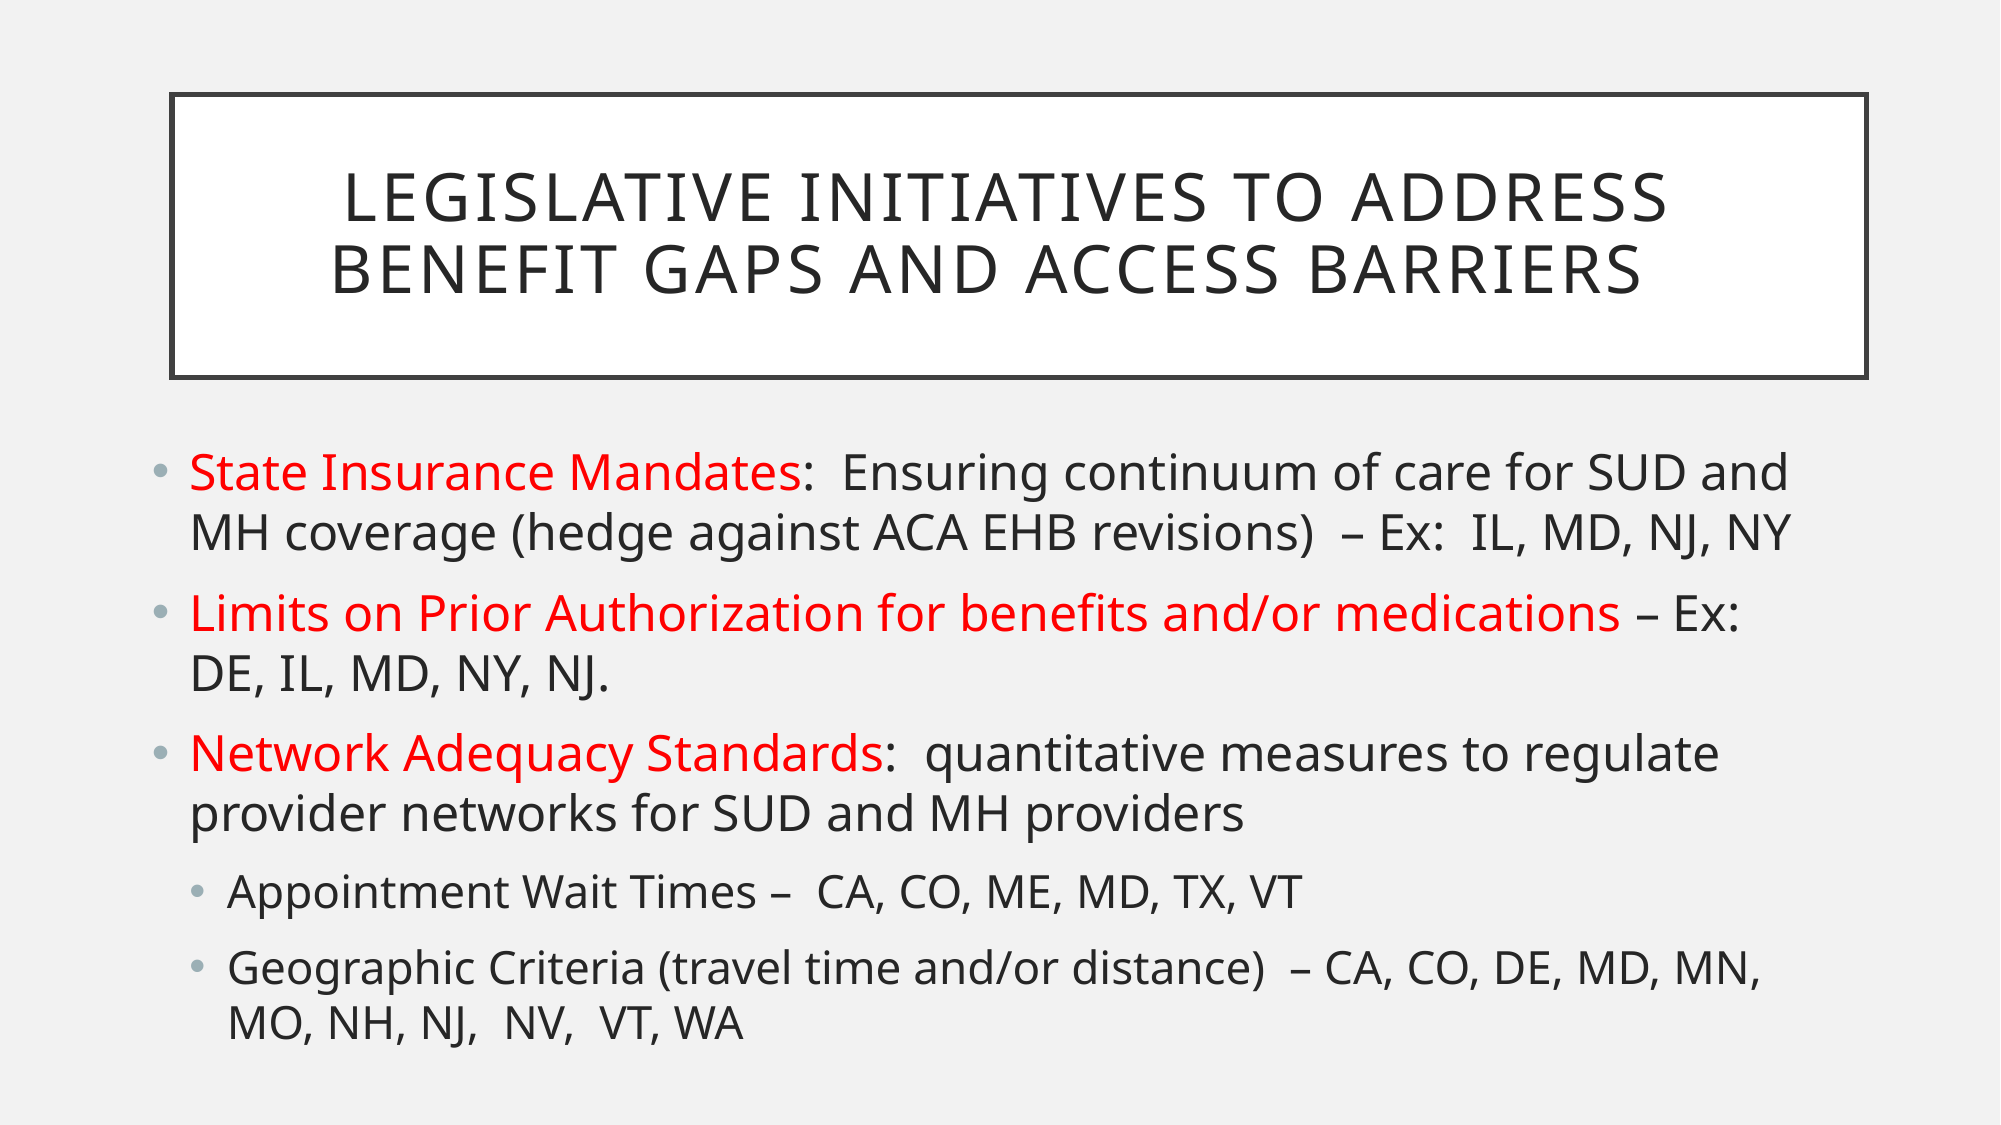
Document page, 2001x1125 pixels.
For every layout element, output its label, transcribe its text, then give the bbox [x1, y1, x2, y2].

list State Insurance Mandates: Ensuring continuum of care for SUD and MH coverage (hedge against ACA EHB revisions) – Ex: IL, MD, NJ, NY Limits on Prior Authorization for benefits and/or medications – Ex: DE, IL, MD, NY, NJ. Network Adequacy Standards: quantitative measures to regulate provider networks for SUD and MH providers Appointment Wait Times – CA, CO, ME, MD, TX, VT Geographic Criteria (travel time and/or distance) – CA, CO, DE, MD, MN, MO, NH, NJ, NV, VT, WA [136, 432, 1831, 1059]
title Legislative initiatives to Address Benefit GaPs and Access Barriers [169, 92, 1869, 380]
